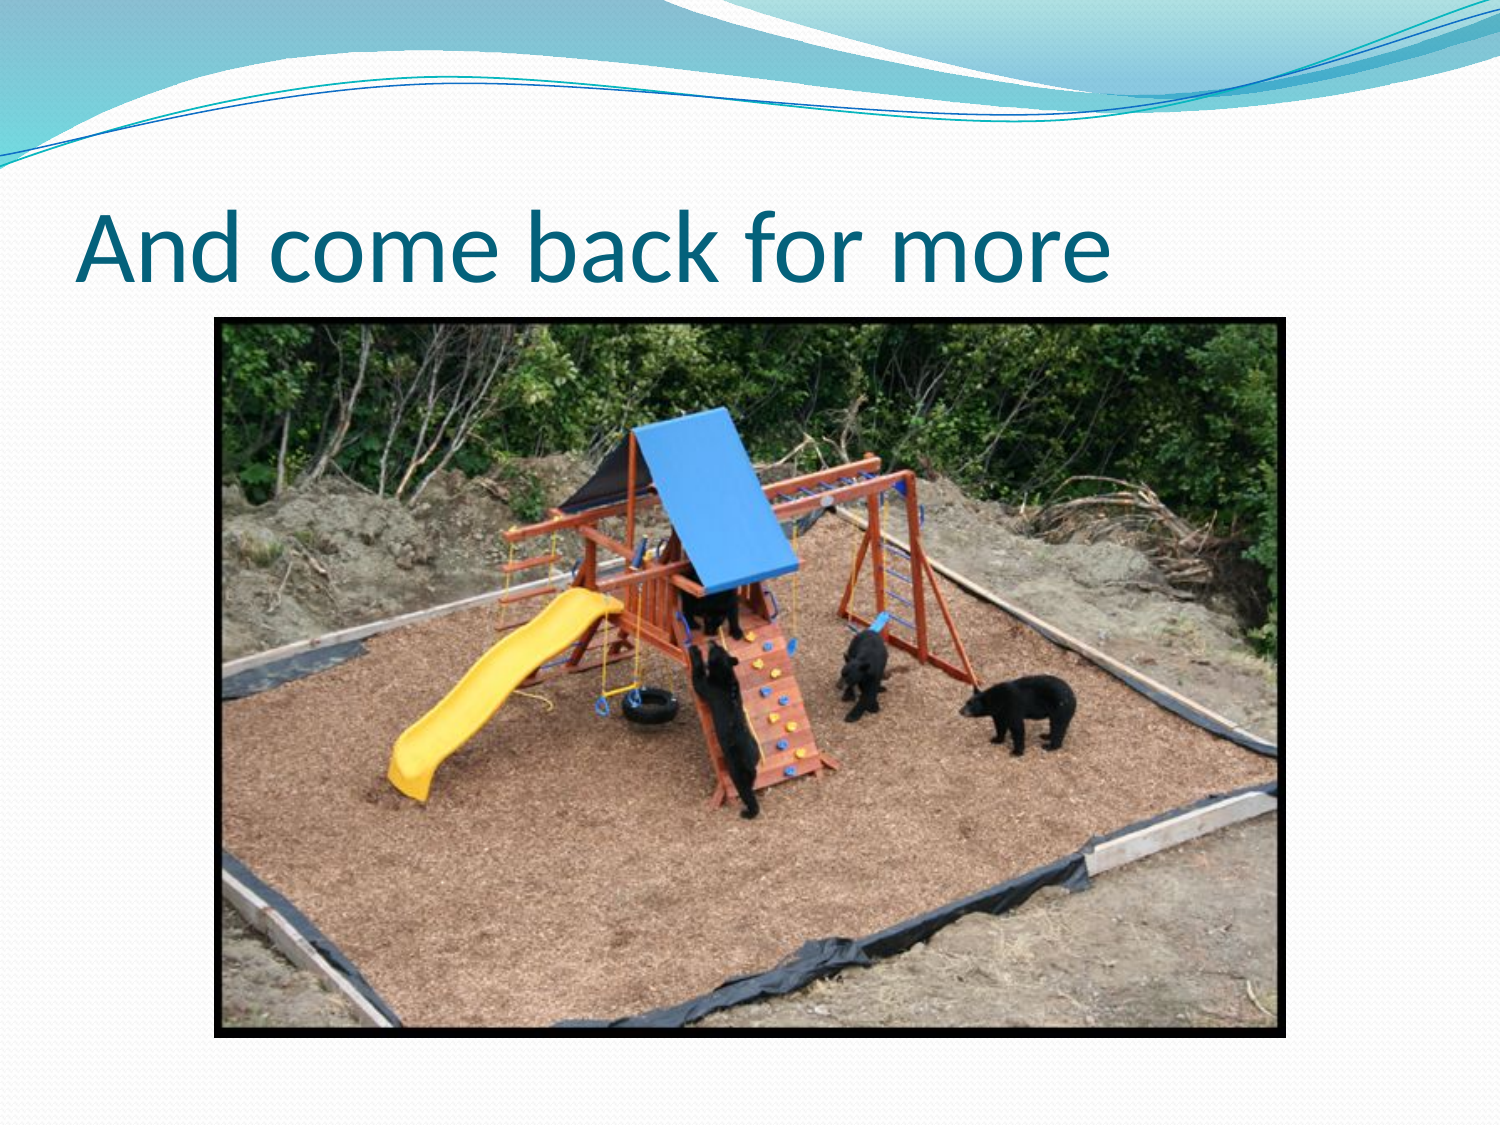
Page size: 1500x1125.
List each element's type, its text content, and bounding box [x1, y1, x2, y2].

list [213, 317, 1287, 1038]
title And come back for more [75, 115, 1425, 303]
